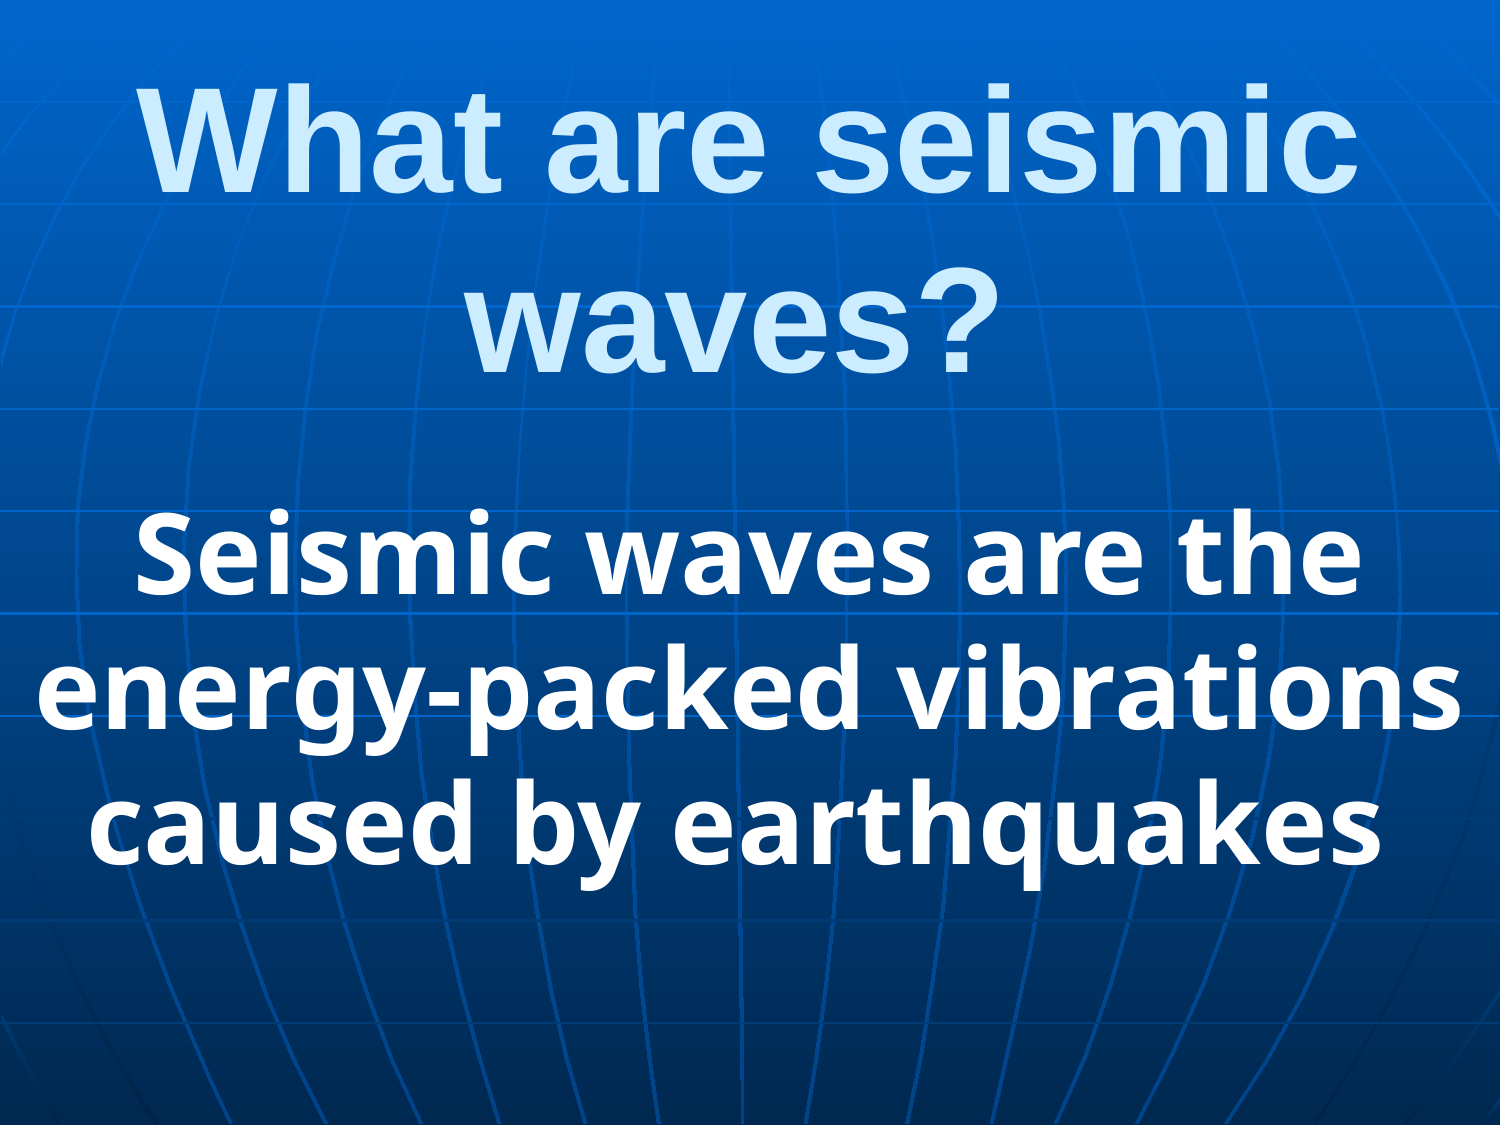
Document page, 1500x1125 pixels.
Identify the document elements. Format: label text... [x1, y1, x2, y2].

title What are seismic waves? [112, 125, 1388, 410]
subtitle Seismic waves are the energy-packed vibrations caused by earthquakes [0, 474, 1500, 763]
